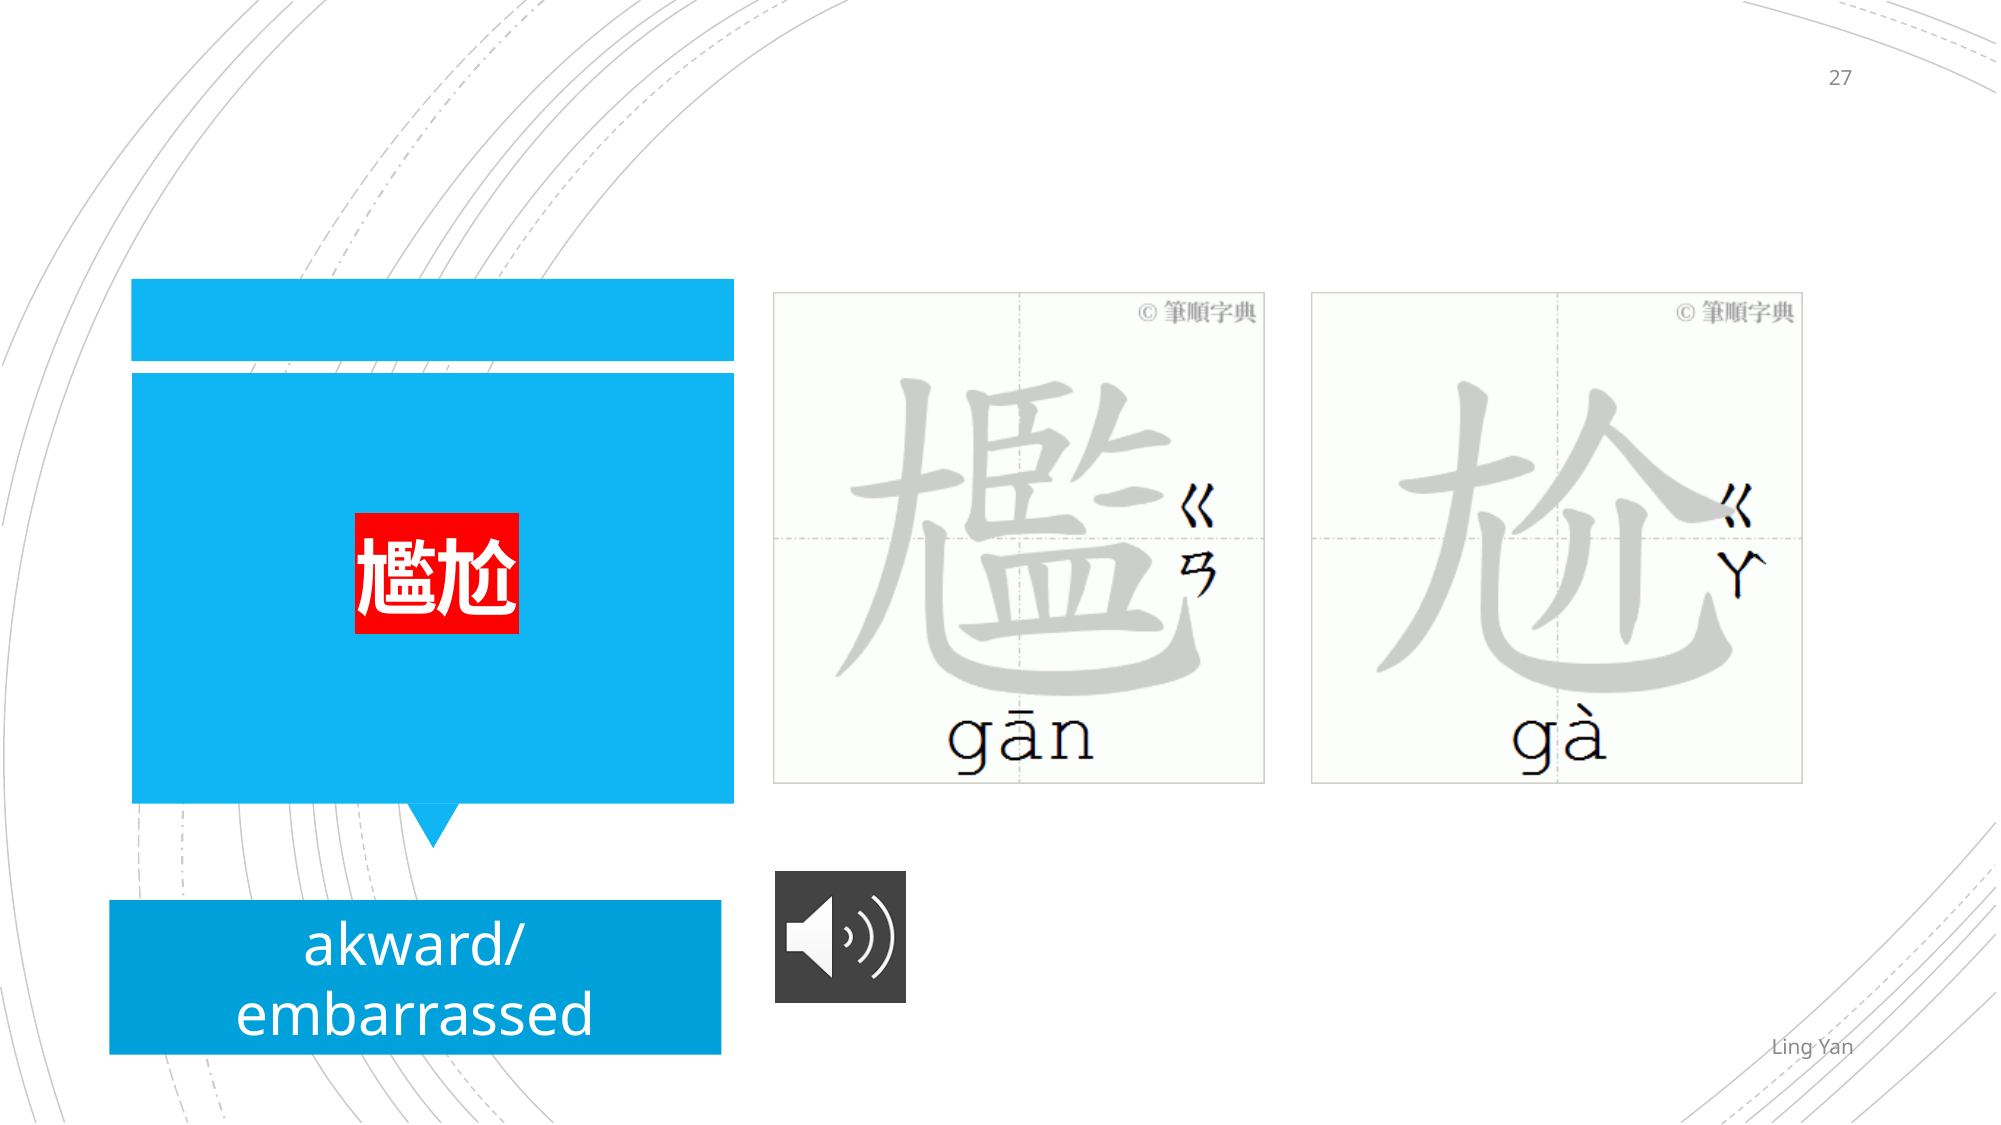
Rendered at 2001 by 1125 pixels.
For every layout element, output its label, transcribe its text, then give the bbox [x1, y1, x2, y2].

picture [1311, 292, 1803, 784]
footer Ling Yan [131, 1021, 1869, 1074]
title 尷尬 [189, 436, 685, 733]
picture [773, 292, 1265, 784]
slide_number 27 [1717, 52, 1868, 105]
picture [773, 870, 908, 1004]
text_box akward/embarrassed [109, 900, 722, 1055]
